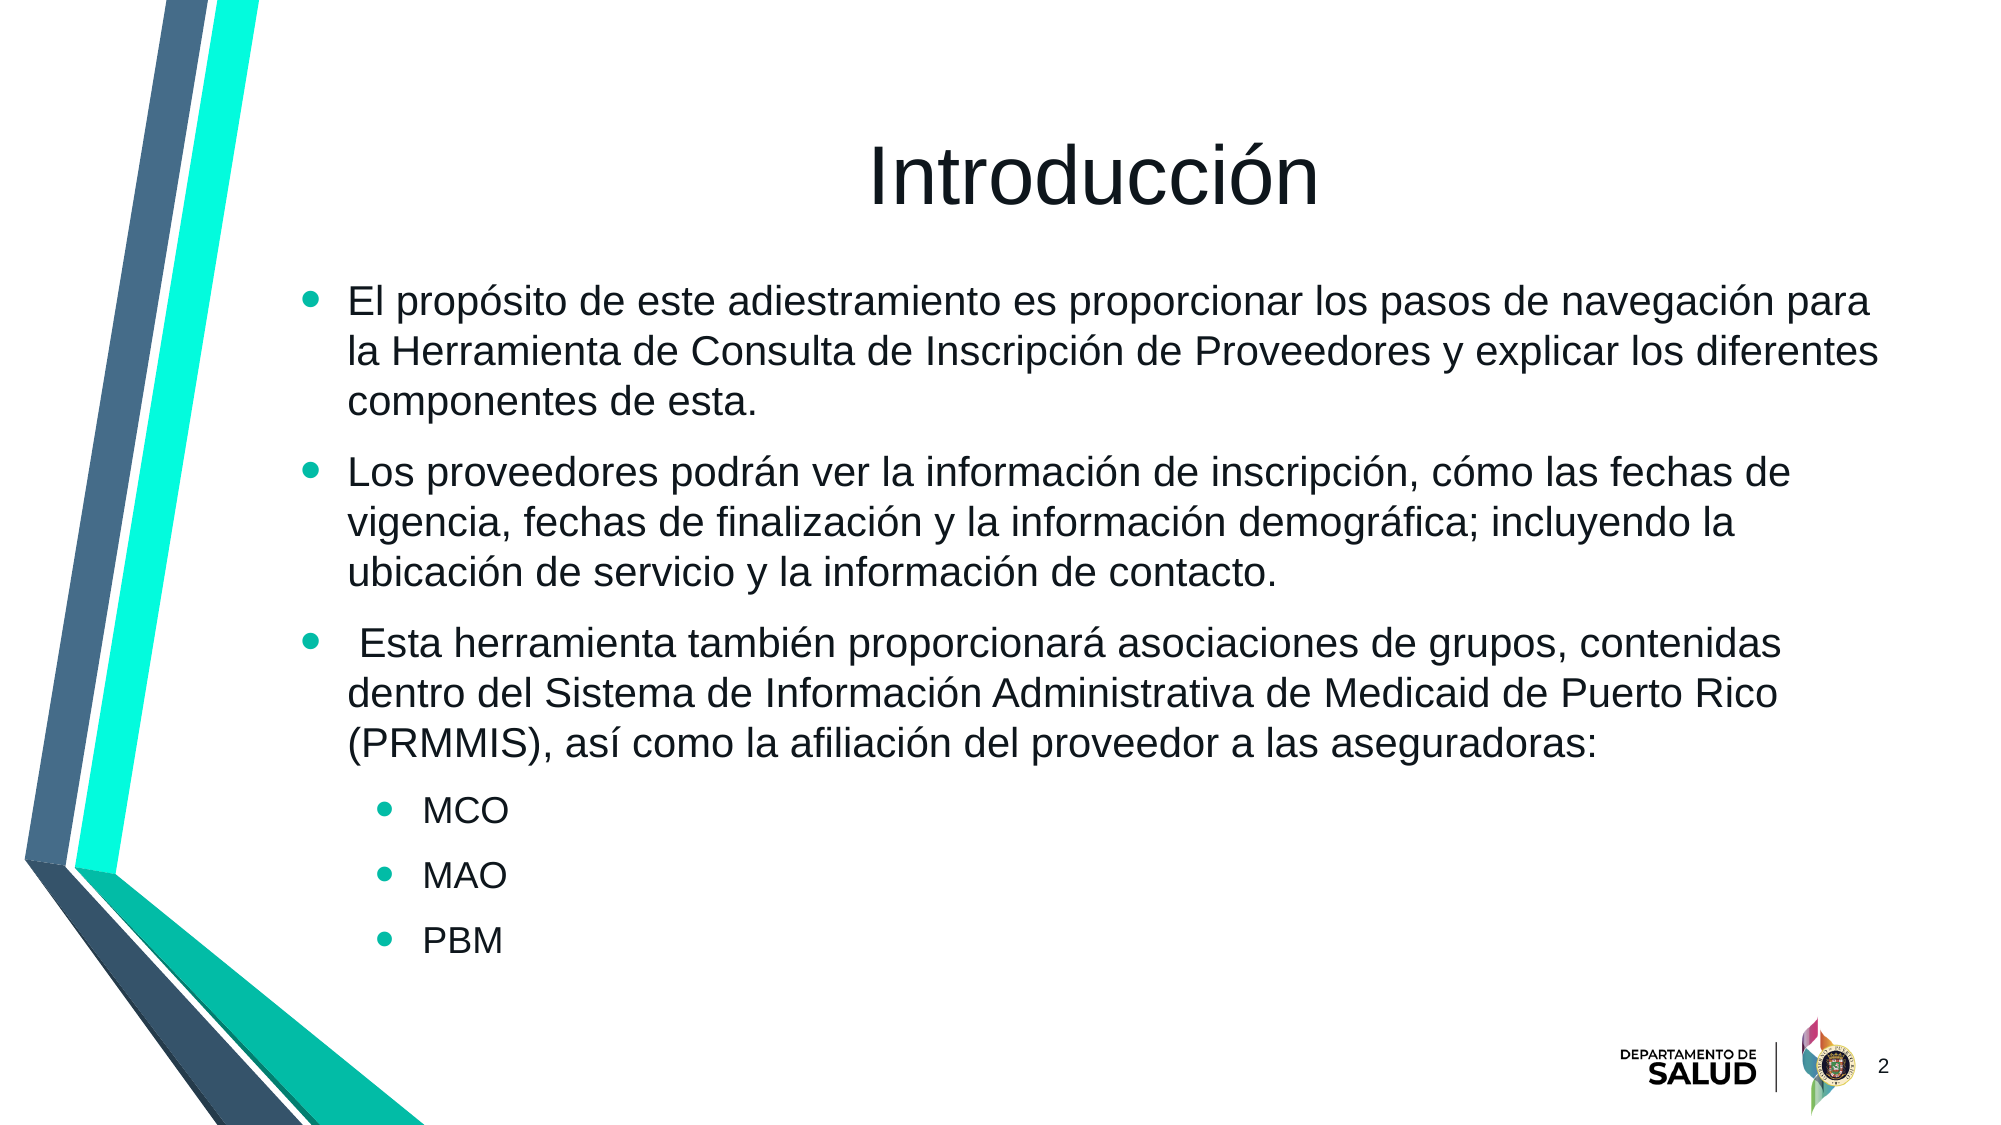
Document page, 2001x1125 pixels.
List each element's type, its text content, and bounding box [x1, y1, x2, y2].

list El propósito de este adiestramiento es proporcionar los pasos de navegación para la Herramienta de Consulta de Inscripción de Proveedores y explicar los diferentes componentes de esta. Los proveedores podrán ver la información de inscripción, cómo las fechas de vigencia, fechas de finalización y la información demográfica; incluyendo la ubicación de servicio y la información de contacto. Esta herramienta también proporcionará asociaciones de grupos, contenidas dentro del Sistema de Información Administrativa de Medicaid de Puerto Rico (PRMMIS), así como la afiliación del proveedor a las aseguradoras: MCO MAO PBM [285, 266, 1905, 1011]
picture [1613, 1010, 1860, 1117]
title Introducción [285, 97, 1905, 244]
slide_number 2 [1860, 1045, 1905, 1106]
